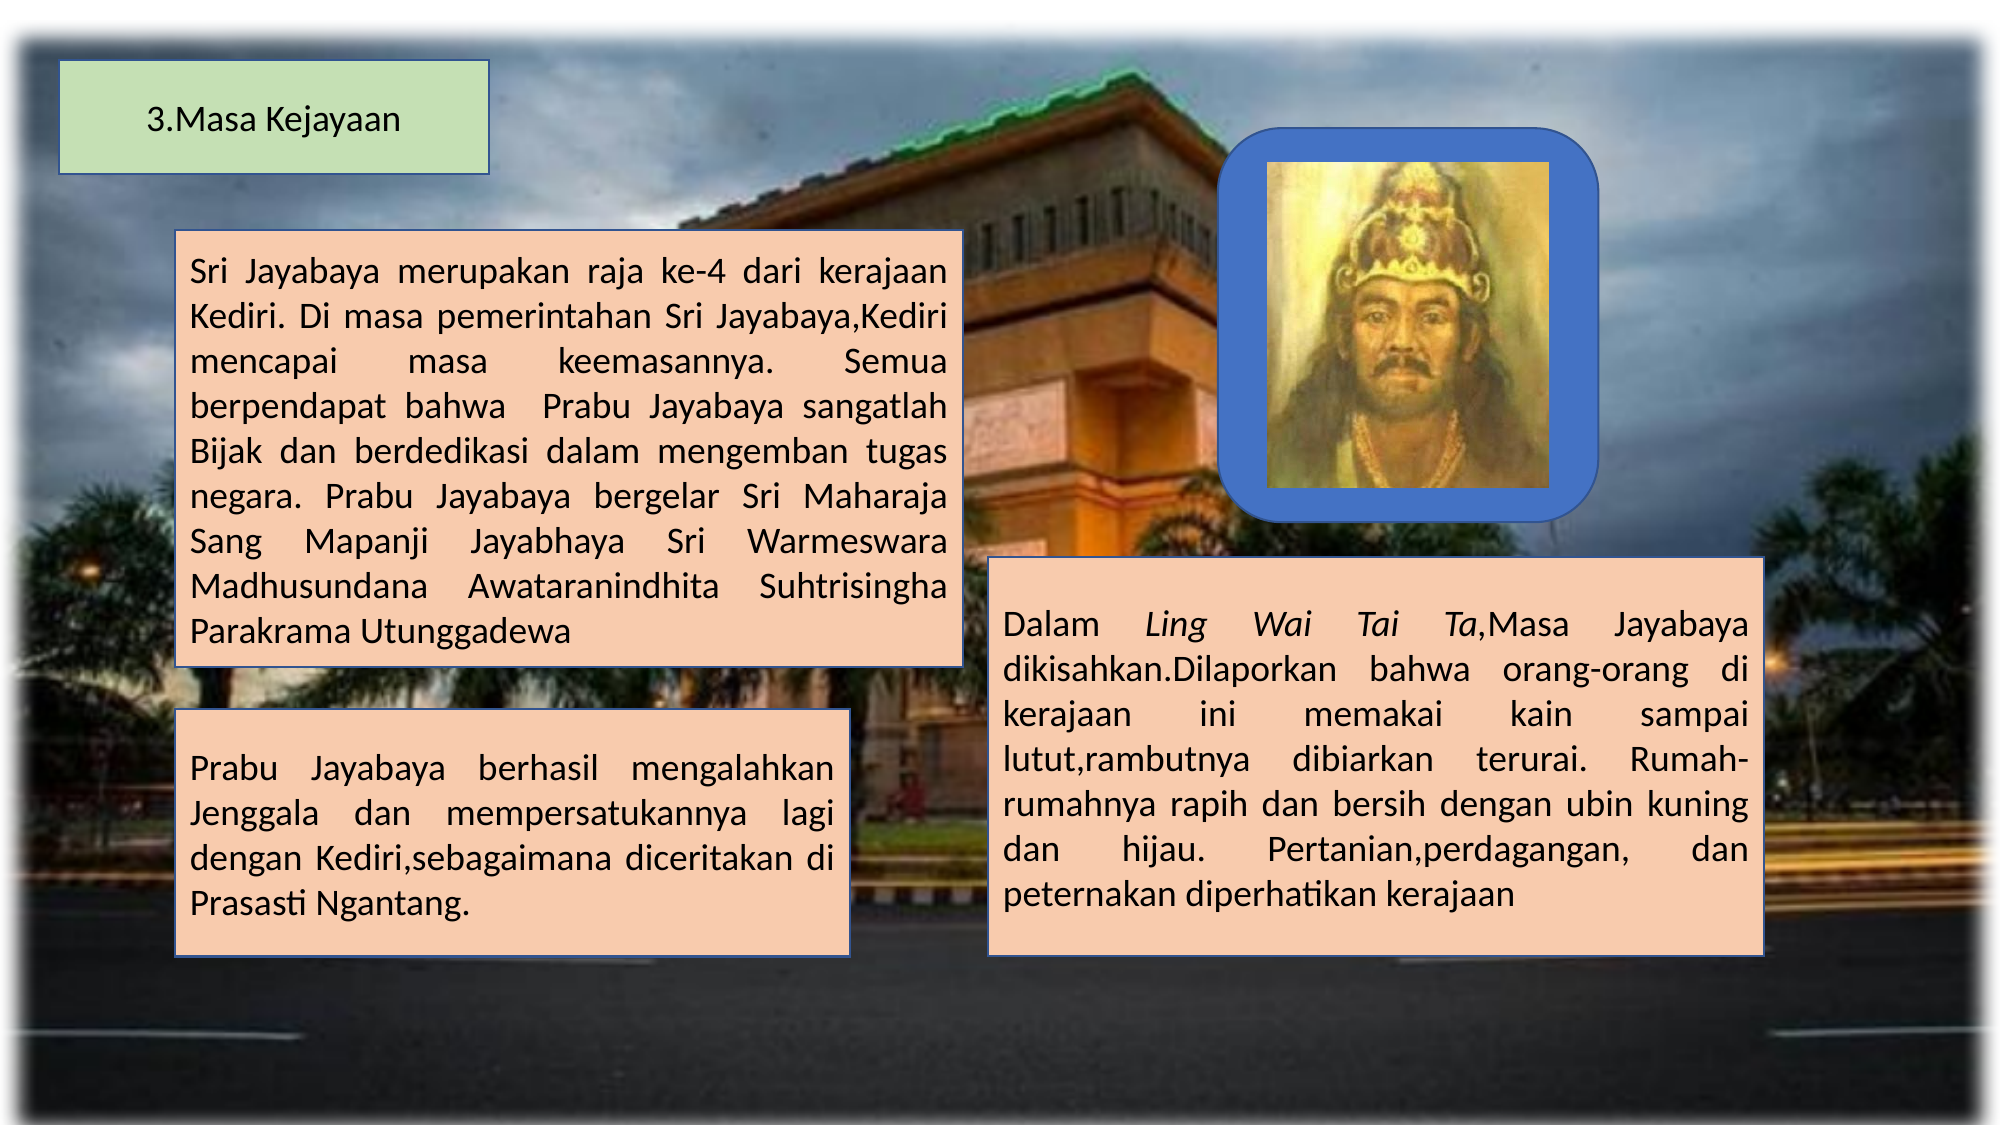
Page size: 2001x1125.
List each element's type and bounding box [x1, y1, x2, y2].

list [0, 20, 2000, 1125]
picture [1267, 162, 1549, 488]
